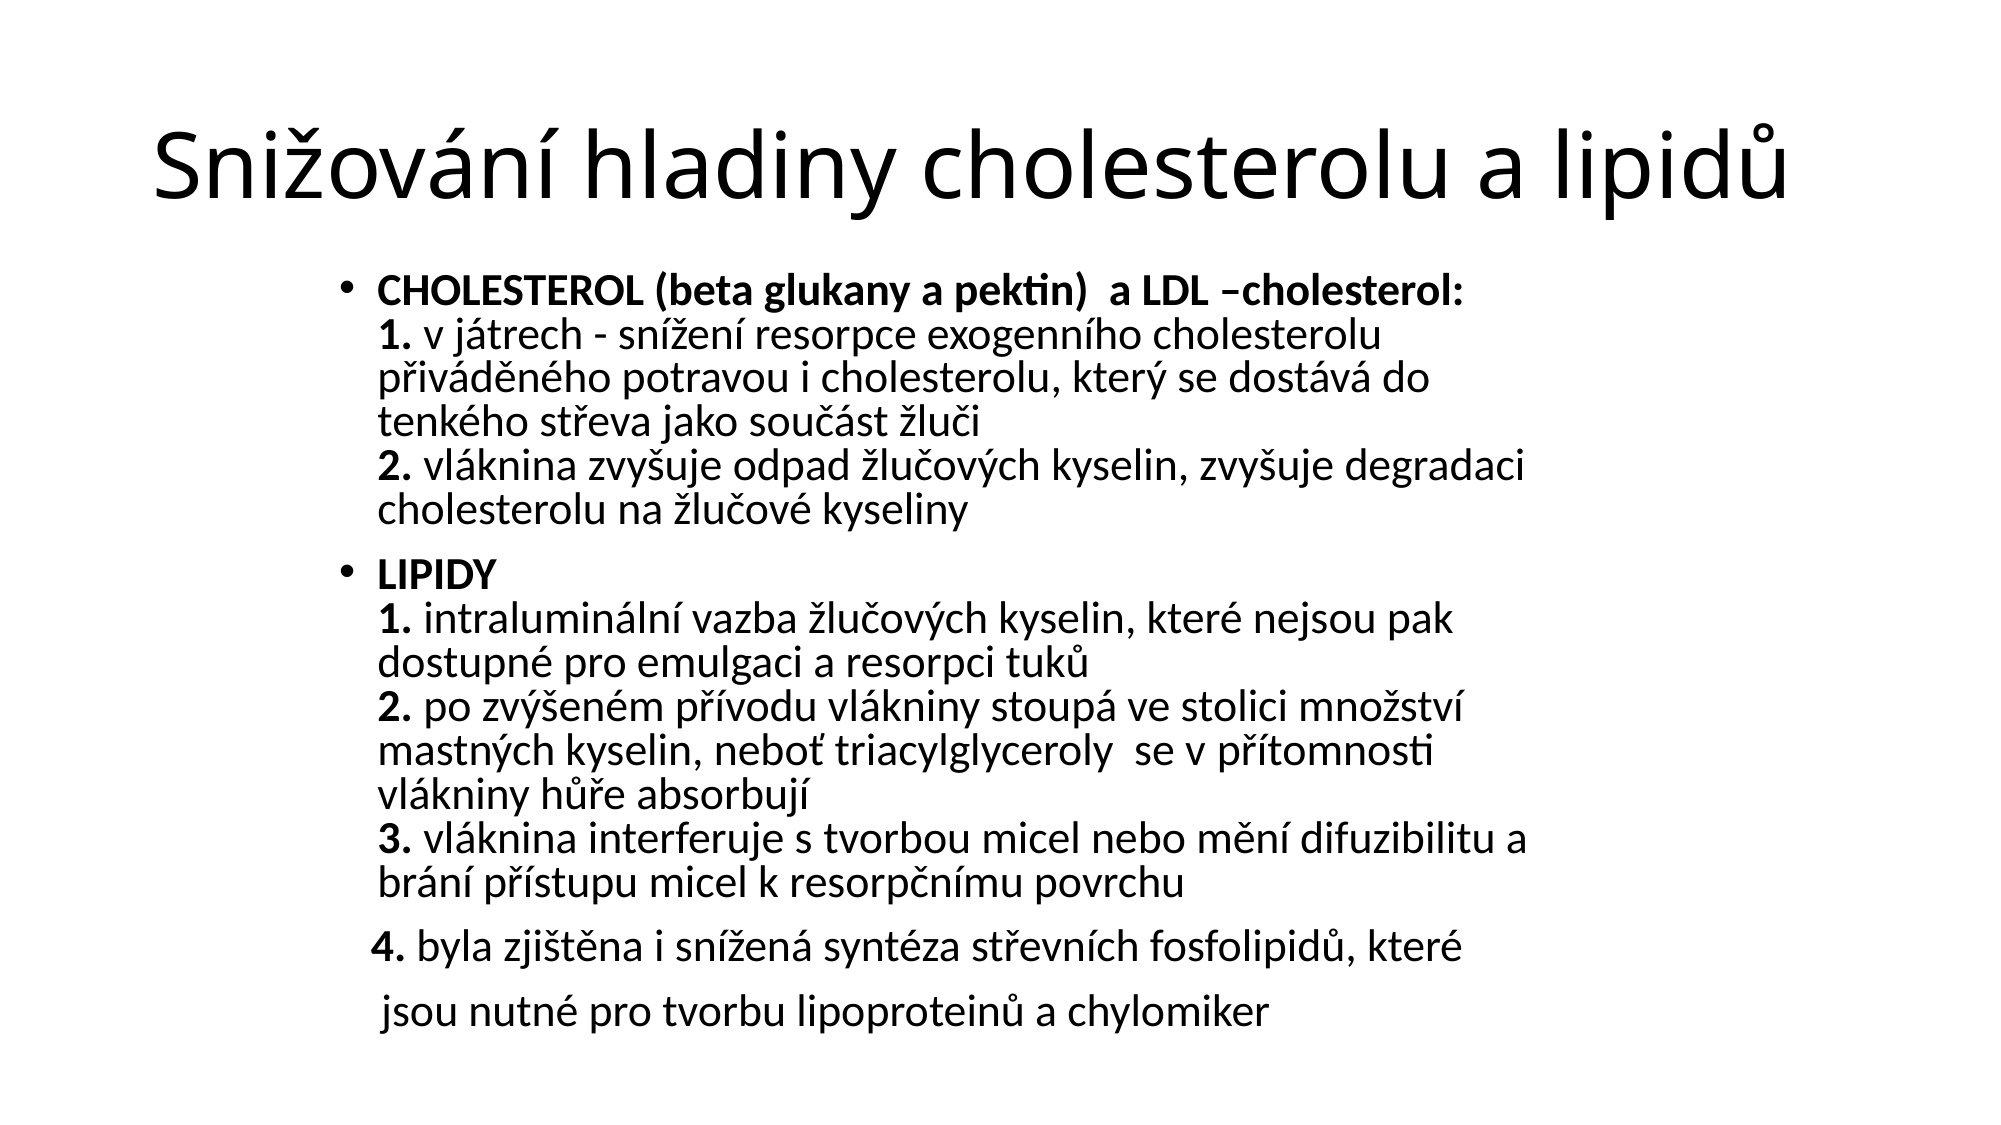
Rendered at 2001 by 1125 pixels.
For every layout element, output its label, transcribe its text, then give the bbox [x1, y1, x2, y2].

title Snižování hladiny cholesterolu a lipidů [137, 59, 1863, 278]
list CHOLESTEROL (beta glukany a pektin) a LDL –cholesterol: 1. v játrech - snížení resorpce exogenního cholesterolu přiváděného potravou i cholesterolu, který se dostává do tenkého střeva jako součást žluči 2. vláknina zvyšuje odpad žlučových kyselin, zvyšuje degradaci cholesterolu na žlučové kyseliny LIPIDY 1. intraluminální vazba žlučových kyselin, které nejsou pak dostupné pro emulgaci a resorpci tuků 2. po zvýšeném přívodu vlákniny stoupá ve stolici množství mastných kyselin, neboť triacylglyceroly se v přítomnosti vlákniny hůře absorbují 3. vláknina interferuje s tvorbou micel nebo mění difuzibilitu a brání přístupu micel k resorpčnímu povrchu 4. byla zjištěna i snížená syntéza střevních fosfolipidů, které jsou nutné pro tvorbu lipoproteinů a chylomiker [324, 262, 1550, 1062]
